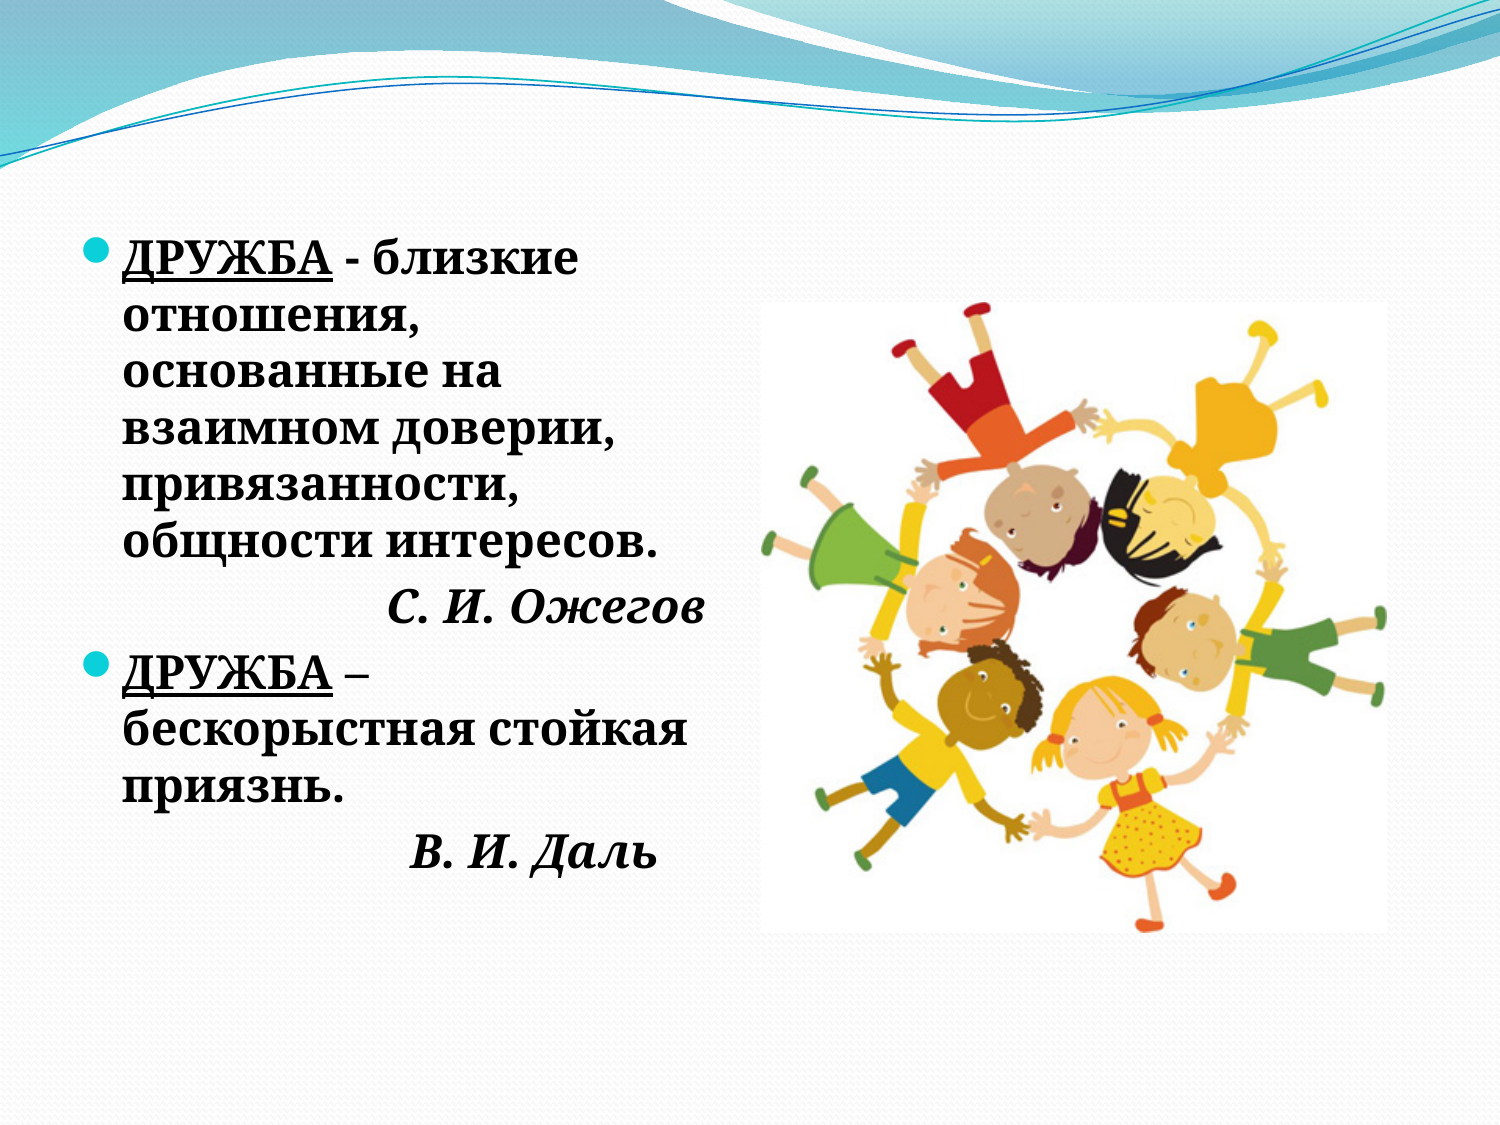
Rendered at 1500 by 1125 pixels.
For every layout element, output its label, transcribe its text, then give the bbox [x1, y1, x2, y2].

picture [761, 302, 1387, 933]
list ДРУЖБА - близкие отношения, основанные на взаимном доверии, привязанности, общности интересов. С. И. Ожегов ДРУЖБА – бескорыстная стойкая приязнь. В. И. Даль [64, 219, 728, 948]
